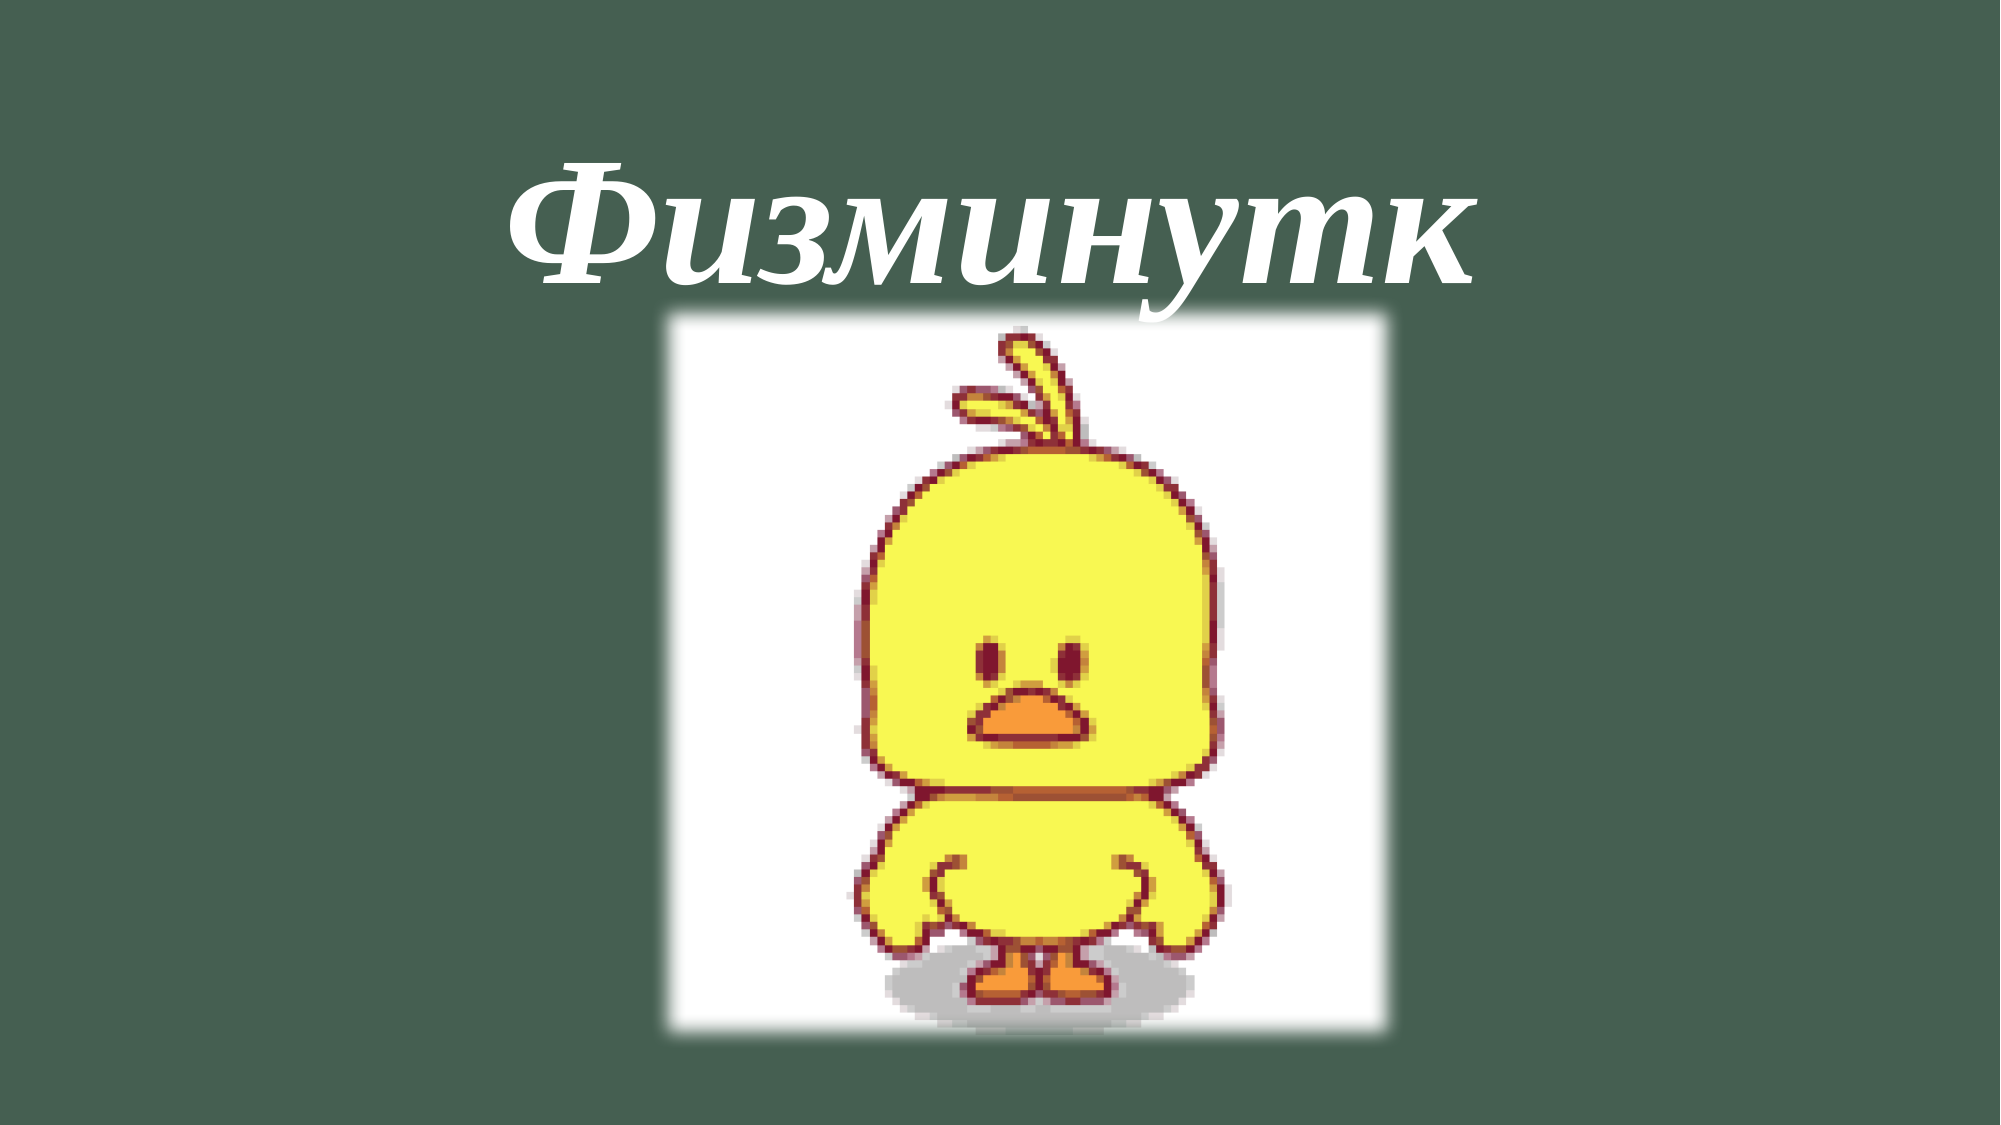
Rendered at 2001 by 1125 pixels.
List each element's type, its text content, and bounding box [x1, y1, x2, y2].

text_box Физминутка [399, 0, 1487, 328]
picture [651, 297, 1405, 1050]
